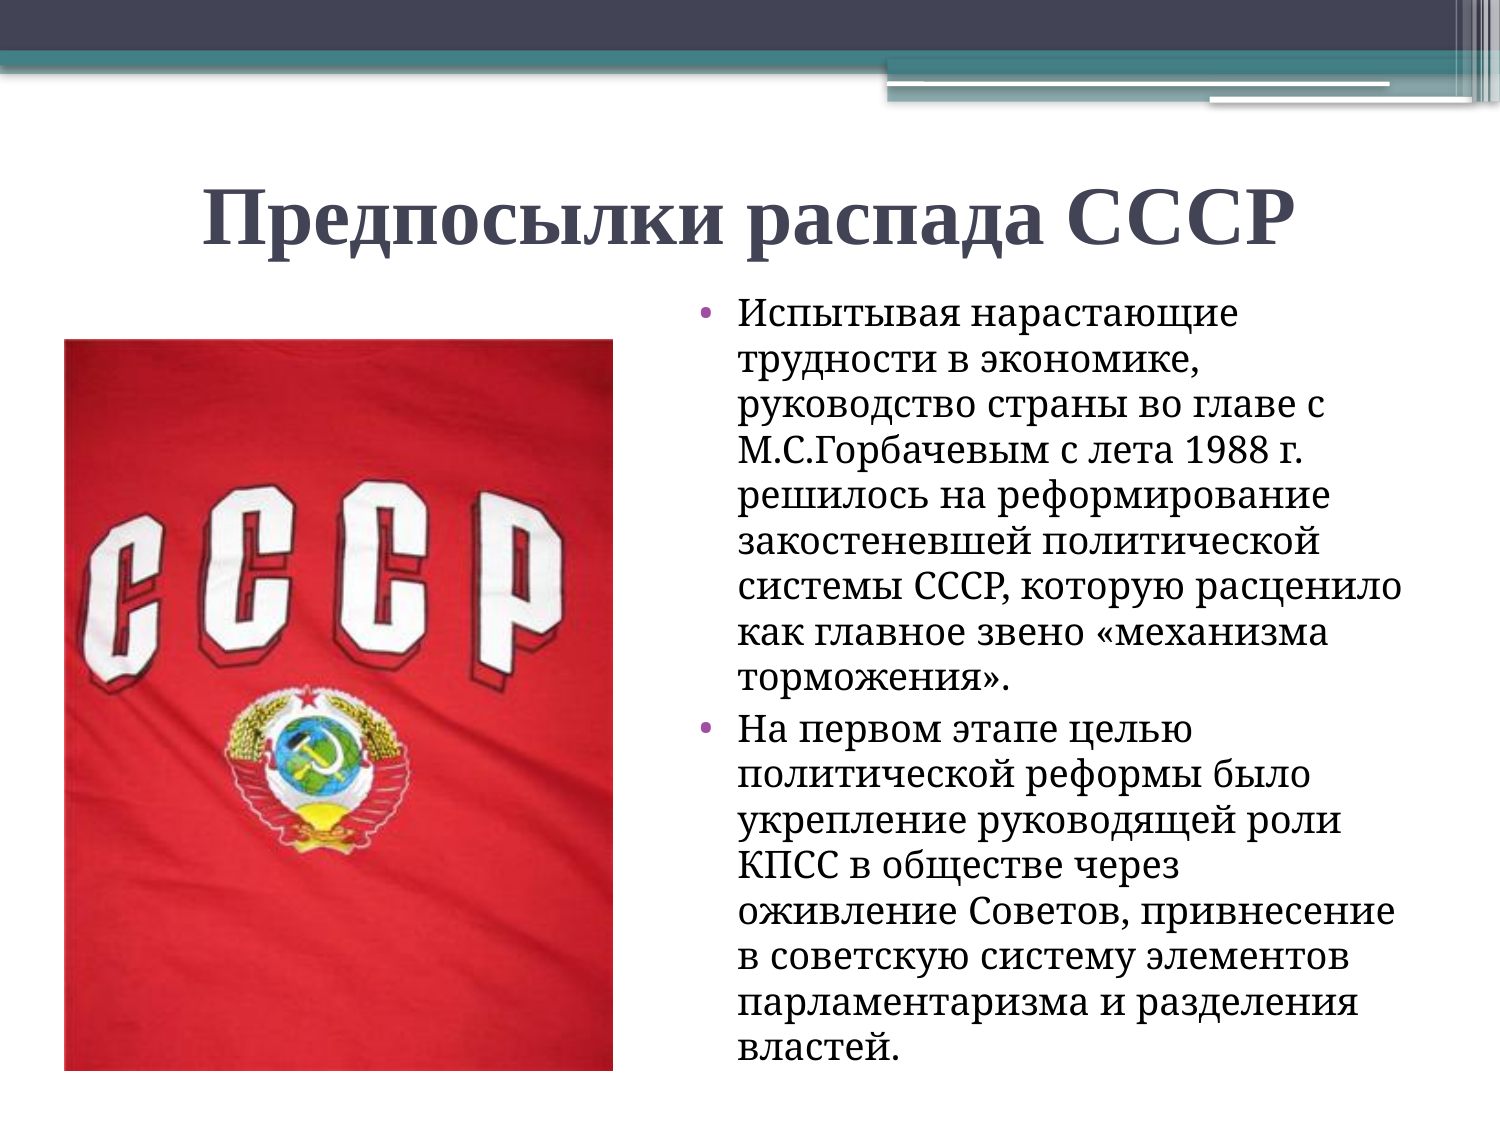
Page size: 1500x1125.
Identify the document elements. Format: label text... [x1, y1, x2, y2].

title Предпосылки распада СССР [75, 128, 1425, 293]
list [64, 339, 613, 1071]
list Испытывая нарастающие трудности в экономике, руководство страны во главе с М.С.Горбачевым с лета 1988 г. решилось на реформирование закостеневшей политической системы СССР, которую расценило как главное звено «механизма торможения». На первом этапе целью политической реформы было укрепление руководящей роли КПСС в обществе через оживление Советов, привнесение в советскую систему элементов парламентаризма и разделения властей. [667, 281, 1425, 1112]
